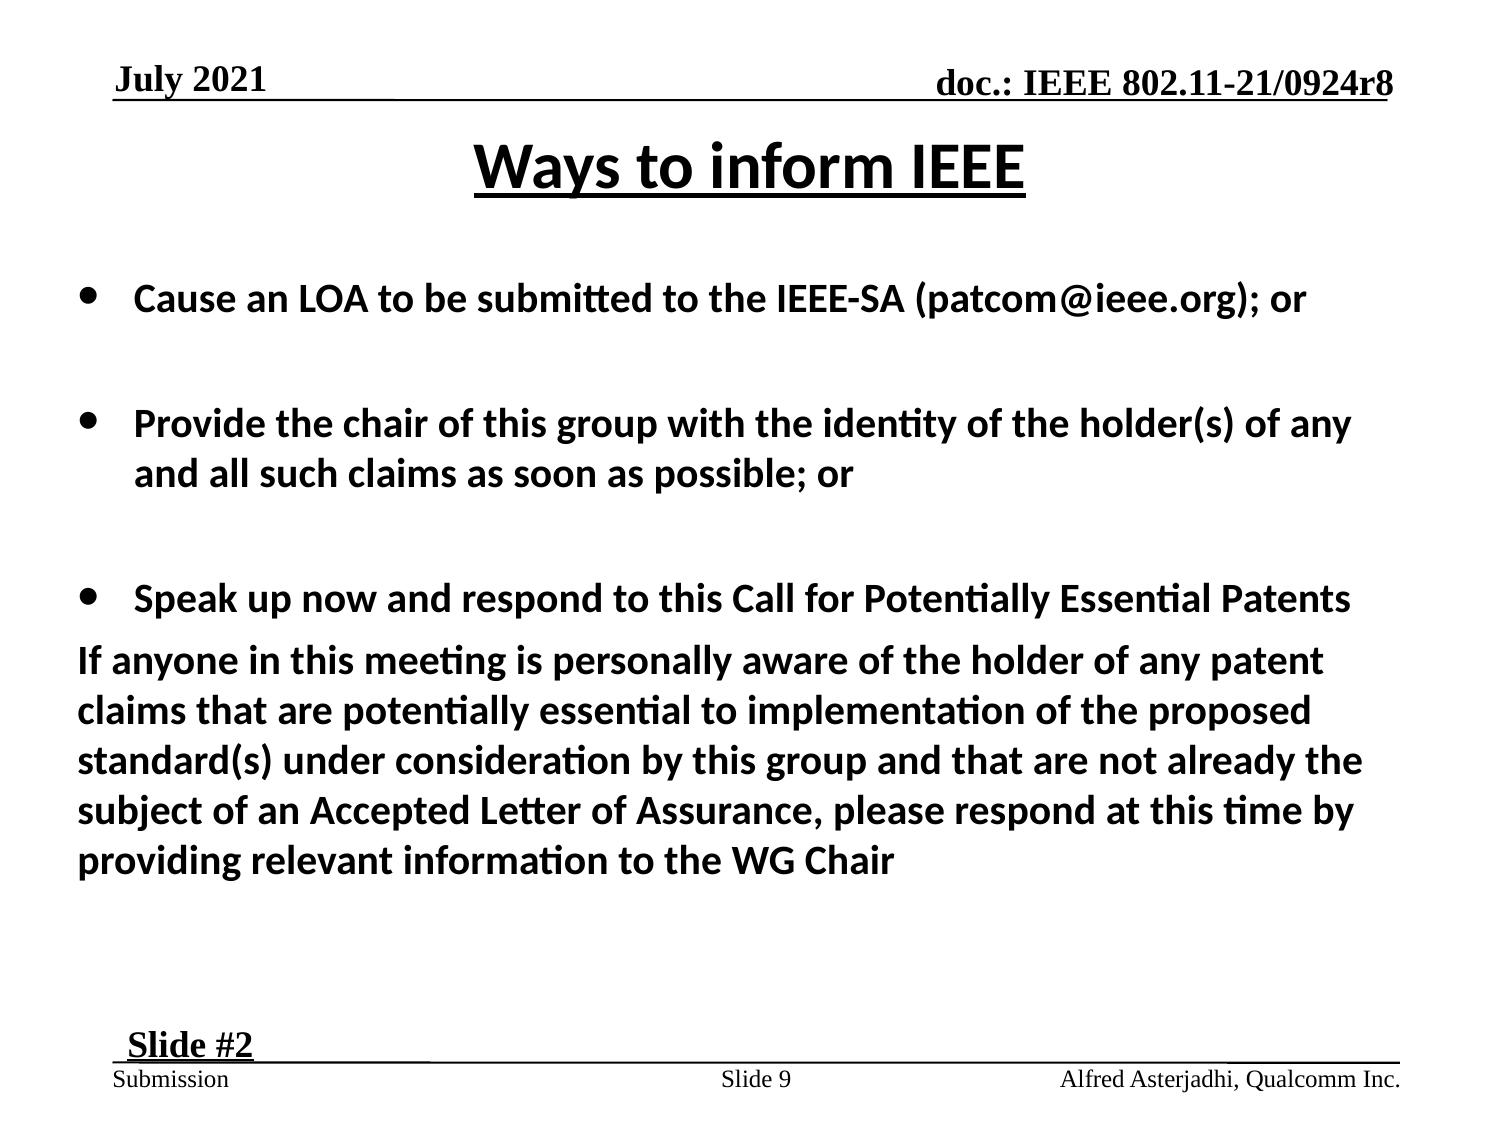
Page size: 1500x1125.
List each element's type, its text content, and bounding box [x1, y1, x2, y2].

list Cause an LOA to be submitted to the IEEE-SA (patcom@ieee.org); or Provide the chair of this group with the identity of the holder(s) of any and all such claims as soon as possible; or Speak up now and respond to this Call for Potentially Essential Patents If anyone in this meeting is personally aware of the holder of any patent claims that are potentially essential to implementation of the proposed standard(s) under consideration by this group and that are not already the subject of an Accepted Letter of Assurance, please respond at this time by providing relevant information to the WG Chair [62, 262, 1438, 938]
text_box Slide #2 [112, 1012, 269, 1073]
title Ways to inform IEEE [112, 74, 1388, 250]
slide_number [114, 54, 493, 100]
slide_number Slide 9 [712, 1061, 800, 1123]
footer Alfred Asterjadhi, Qualcomm Inc. [878, 1061, 1402, 1093]
